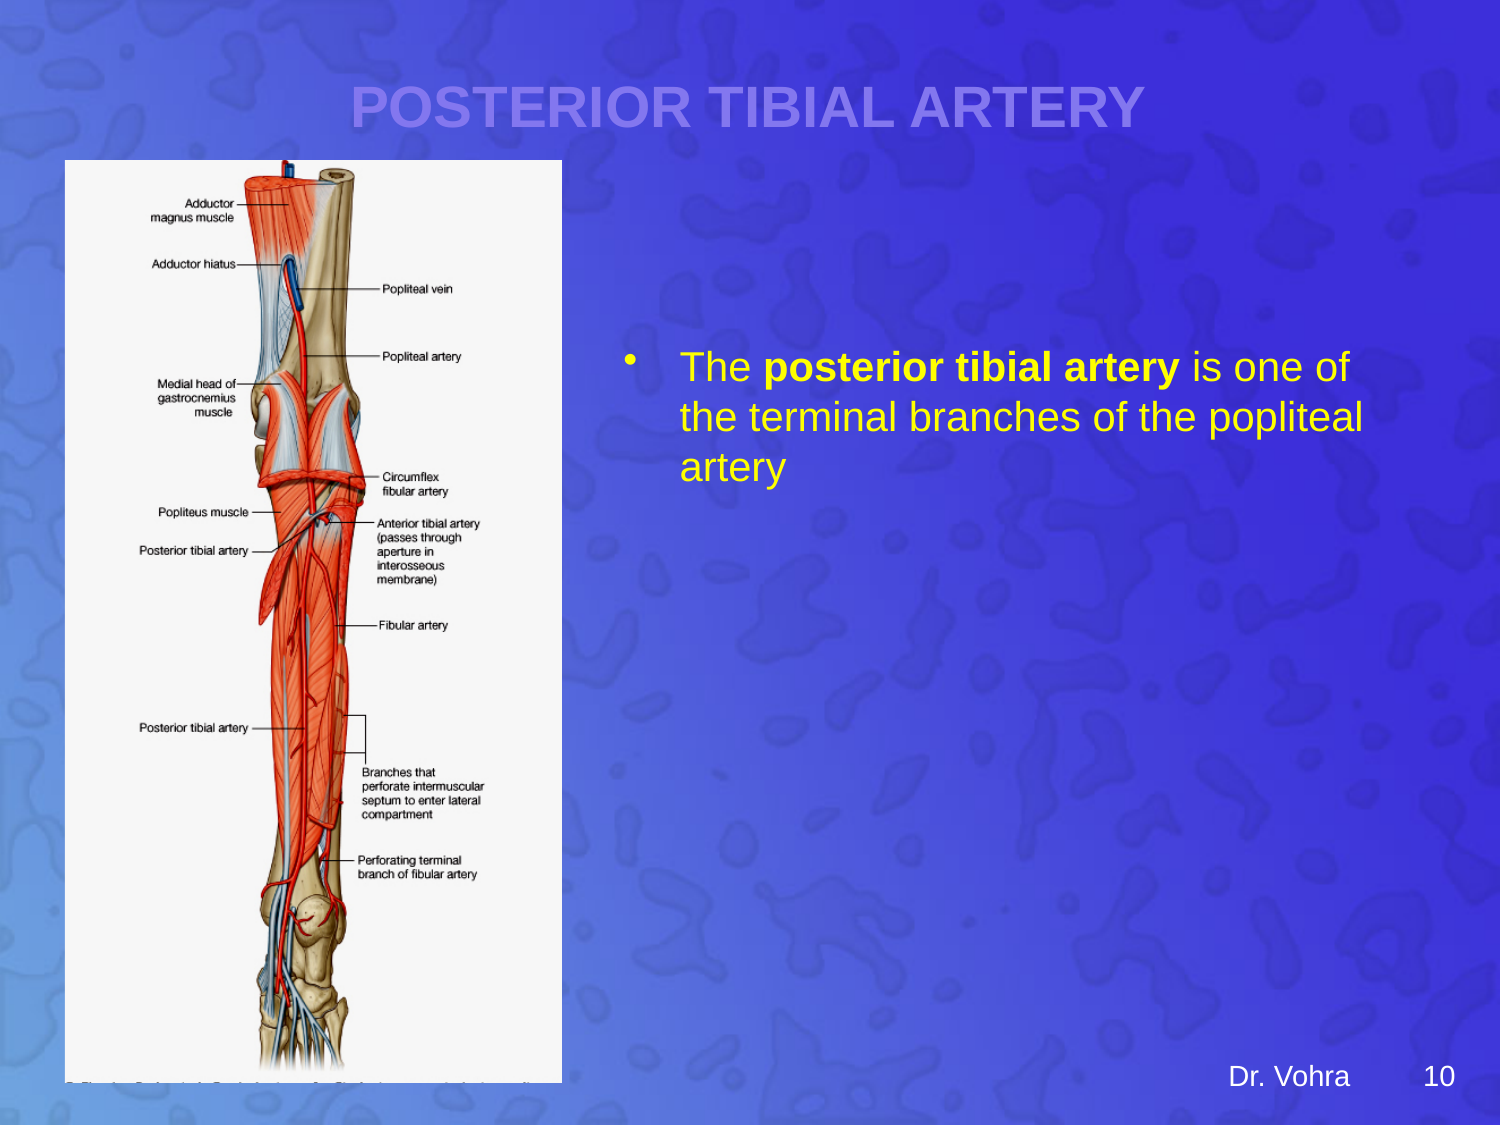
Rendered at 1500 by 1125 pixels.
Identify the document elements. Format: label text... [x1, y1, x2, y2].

picture [0, 0, 1500, 1125]
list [64, 160, 563, 1083]
footer Dr. Vohra [898, 1049, 1375, 1101]
list The posterior tibial artery is one of the terminal branches of the popliteal artery [608, 331, 1426, 499]
slide_number 10 [1388, 1049, 1471, 1101]
title POSTERIOR TIBIAL ARTERY [317, 60, 1179, 148]
